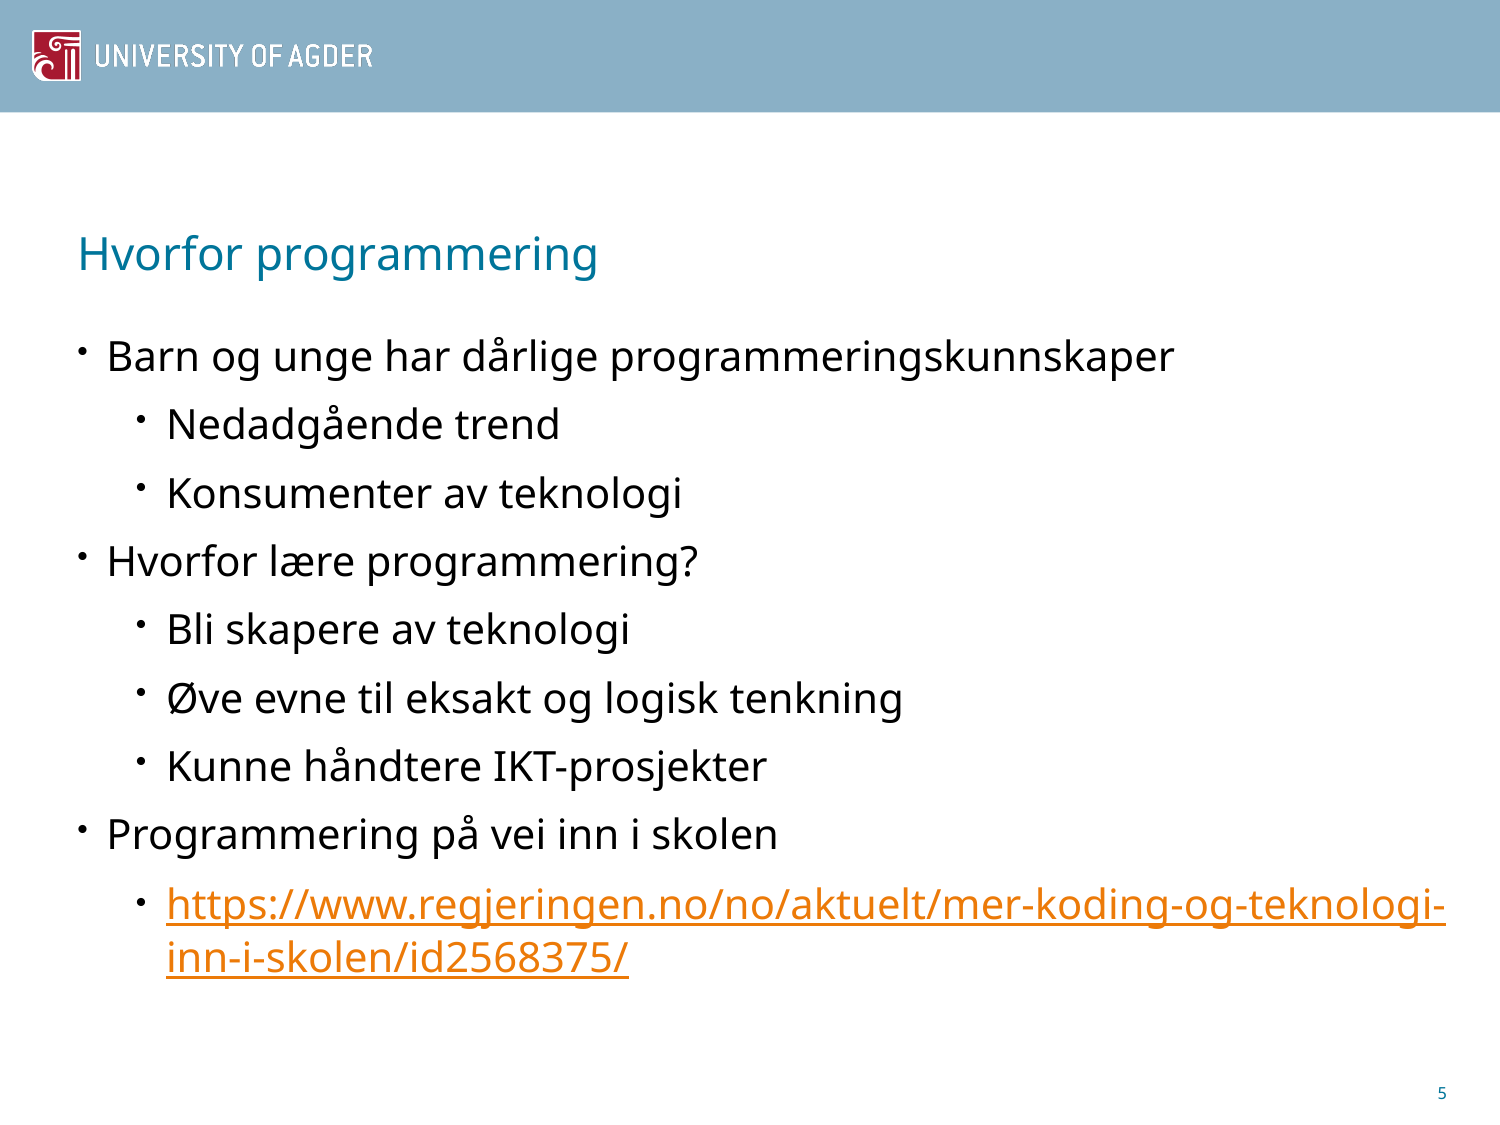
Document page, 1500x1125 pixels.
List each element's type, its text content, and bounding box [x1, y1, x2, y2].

list Barn og unge har dårlige programmeringskunnskaper Nedadgående trend Konsumenter av teknologi Hvorfor lære programmering? Bli skapere av teknologi Øve evne til eksakt og logisk tenkning Kunne håndtere IKT-prosjekter Programmering på vei inn i skolen https://www.regjeringen.no/no/aktuelt/mer-koding-og-teknologi-inn-i-skolen/id2568375/ [62, 312, 1463, 1051]
picture [32, 30, 372, 81]
slide_number 5 [1249, 1074, 1463, 1113]
title Hvorfor programmering [62, 149, 1463, 288]
